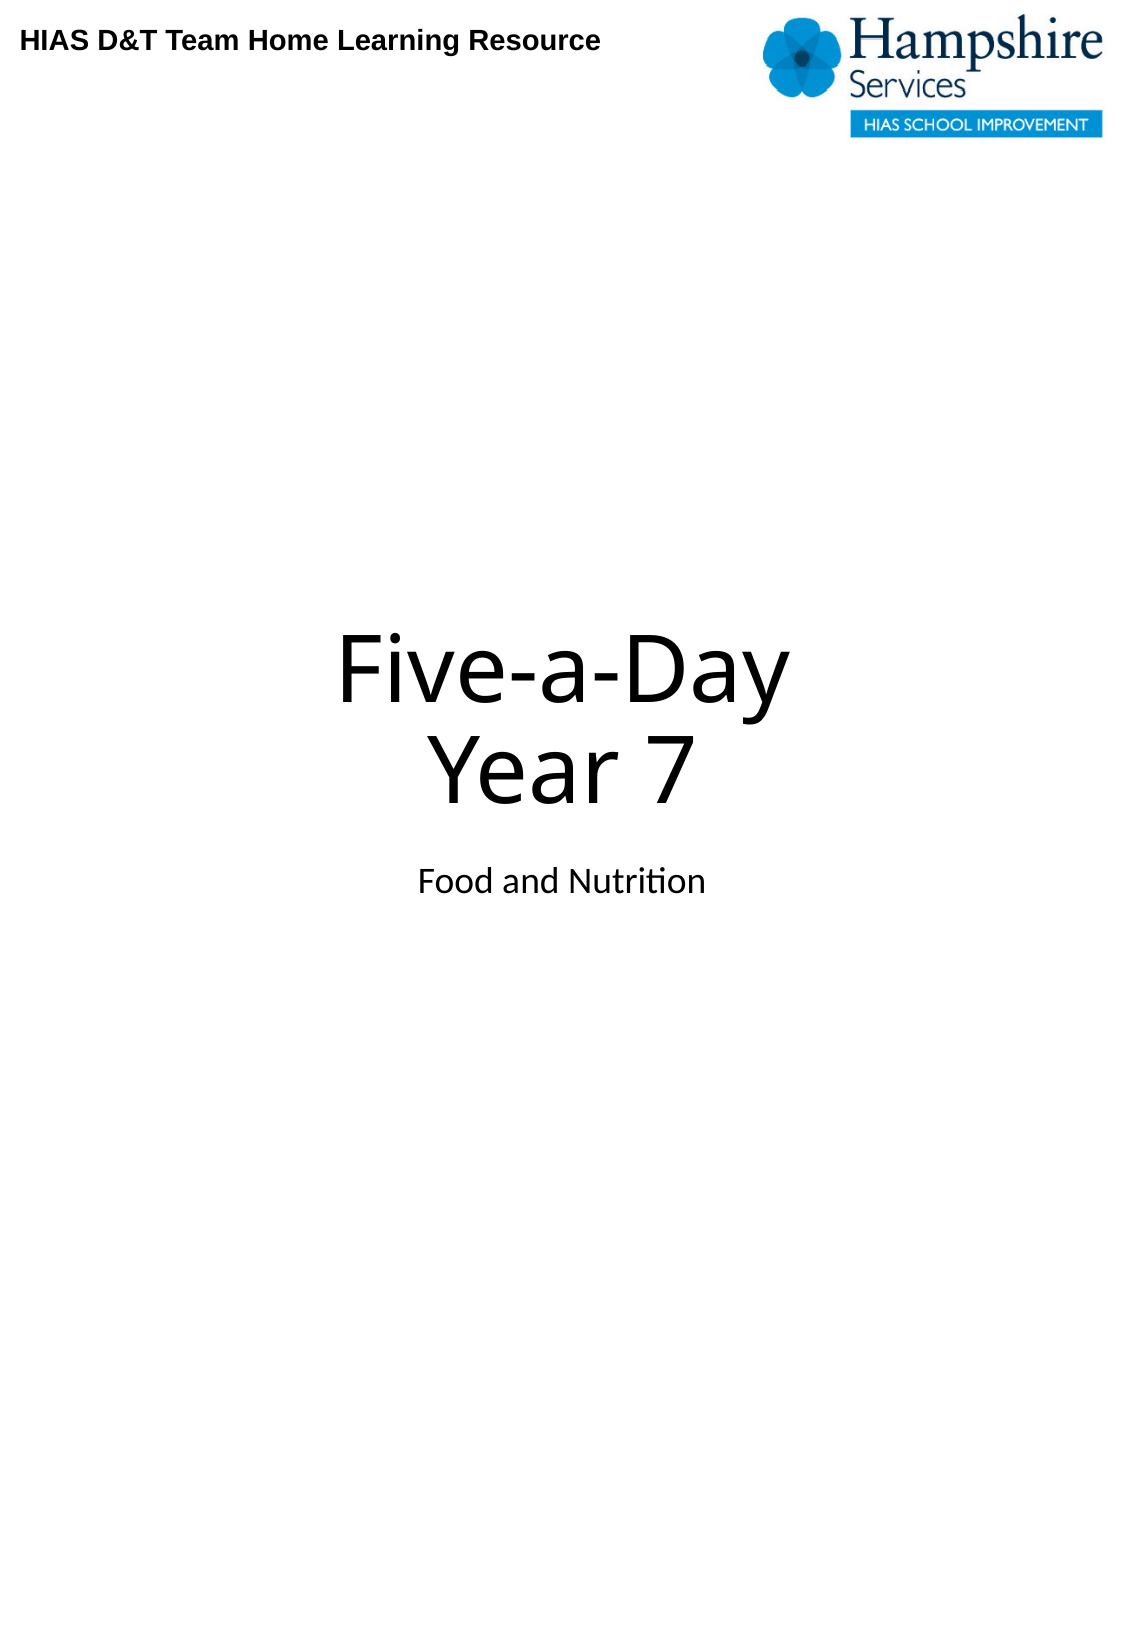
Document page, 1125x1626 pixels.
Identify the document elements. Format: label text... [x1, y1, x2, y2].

text_box HIAS D&T Team Home Learning Resource [4, 14, 671, 64]
picture [759, 14, 1107, 142]
subtitle Food and Nutrition [140, 853, 985, 1246]
title Five-a-Day Year 7 [84, 265, 1041, 832]
